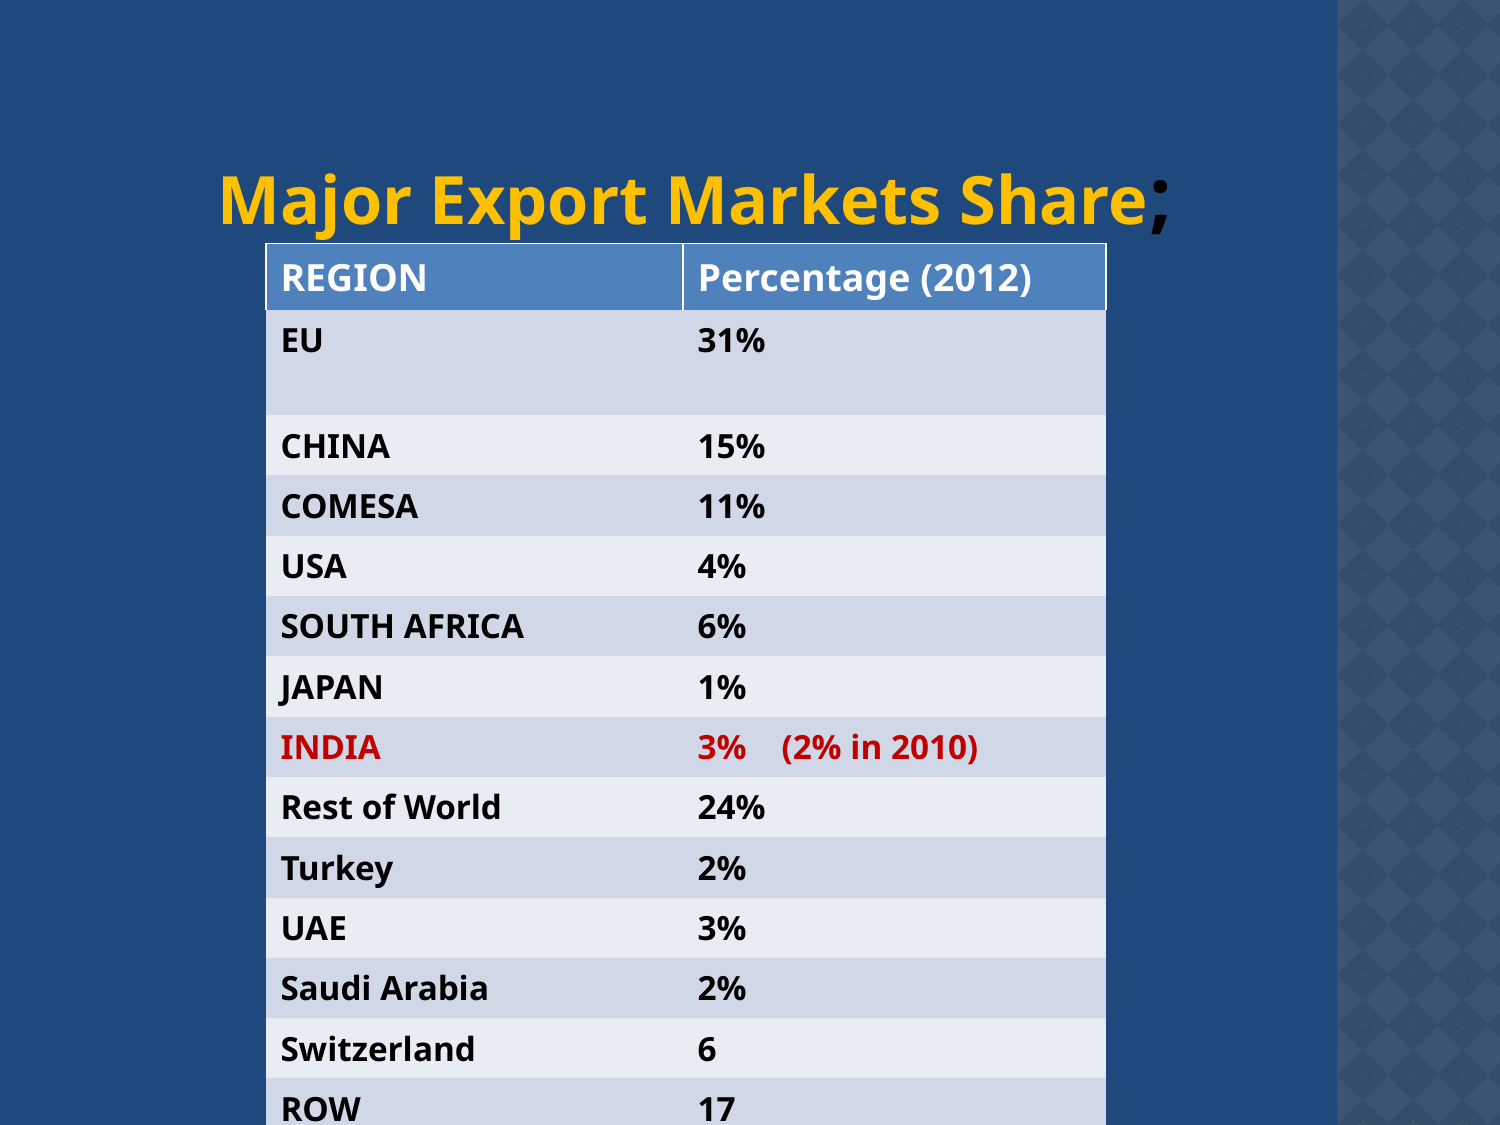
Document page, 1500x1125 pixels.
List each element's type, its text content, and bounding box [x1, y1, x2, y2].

table_cell COMESA [266, 475, 683, 536]
table_cell Rest of World [266, 777, 683, 837]
table_cell 2% [683, 837, 1106, 898]
table_cell INDIA [266, 717, 683, 777]
table_header Percentage (2012) [684, 244, 1105, 310]
table_cell 6% [683, 596, 1106, 656]
table_cell Saudi Arabia [266, 958, 683, 1018]
table_cell 17 [683, 1078, 1106, 1125]
table_cell USA [266, 536, 683, 596]
table_cell UAE [266, 898, 683, 958]
table_cell 6 [683, 1018, 1106, 1078]
table_cell 2% [683, 958, 1106, 1018]
table_cell 1% [683, 656, 1106, 717]
table_cell EU [266, 310, 683, 415]
table_cell CHINA [266, 415, 683, 475]
table_cell 11% [683, 475, 1106, 536]
table_cell 24% [683, 777, 1106, 837]
table_cell Switzerland [266, 1018, 683, 1078]
table_cell 3% [683, 898, 1106, 958]
table_cell SOUTH AFRICA [266, 596, 683, 656]
table_cell Turkey [266, 837, 683, 898]
table_cell 15% [683, 415, 1106, 475]
title Major Export Markets Share; [75, 52, 1263, 240]
table_cell JAPAN [266, 656, 683, 717]
table_cell 31% [683, 310, 1106, 415]
table_cell 4% [683, 536, 1106, 596]
table_cell 3% (2% in 2010) [683, 717, 1106, 777]
table_header REGION [267, 244, 682, 310]
table_cell ROW [266, 1078, 683, 1125]
